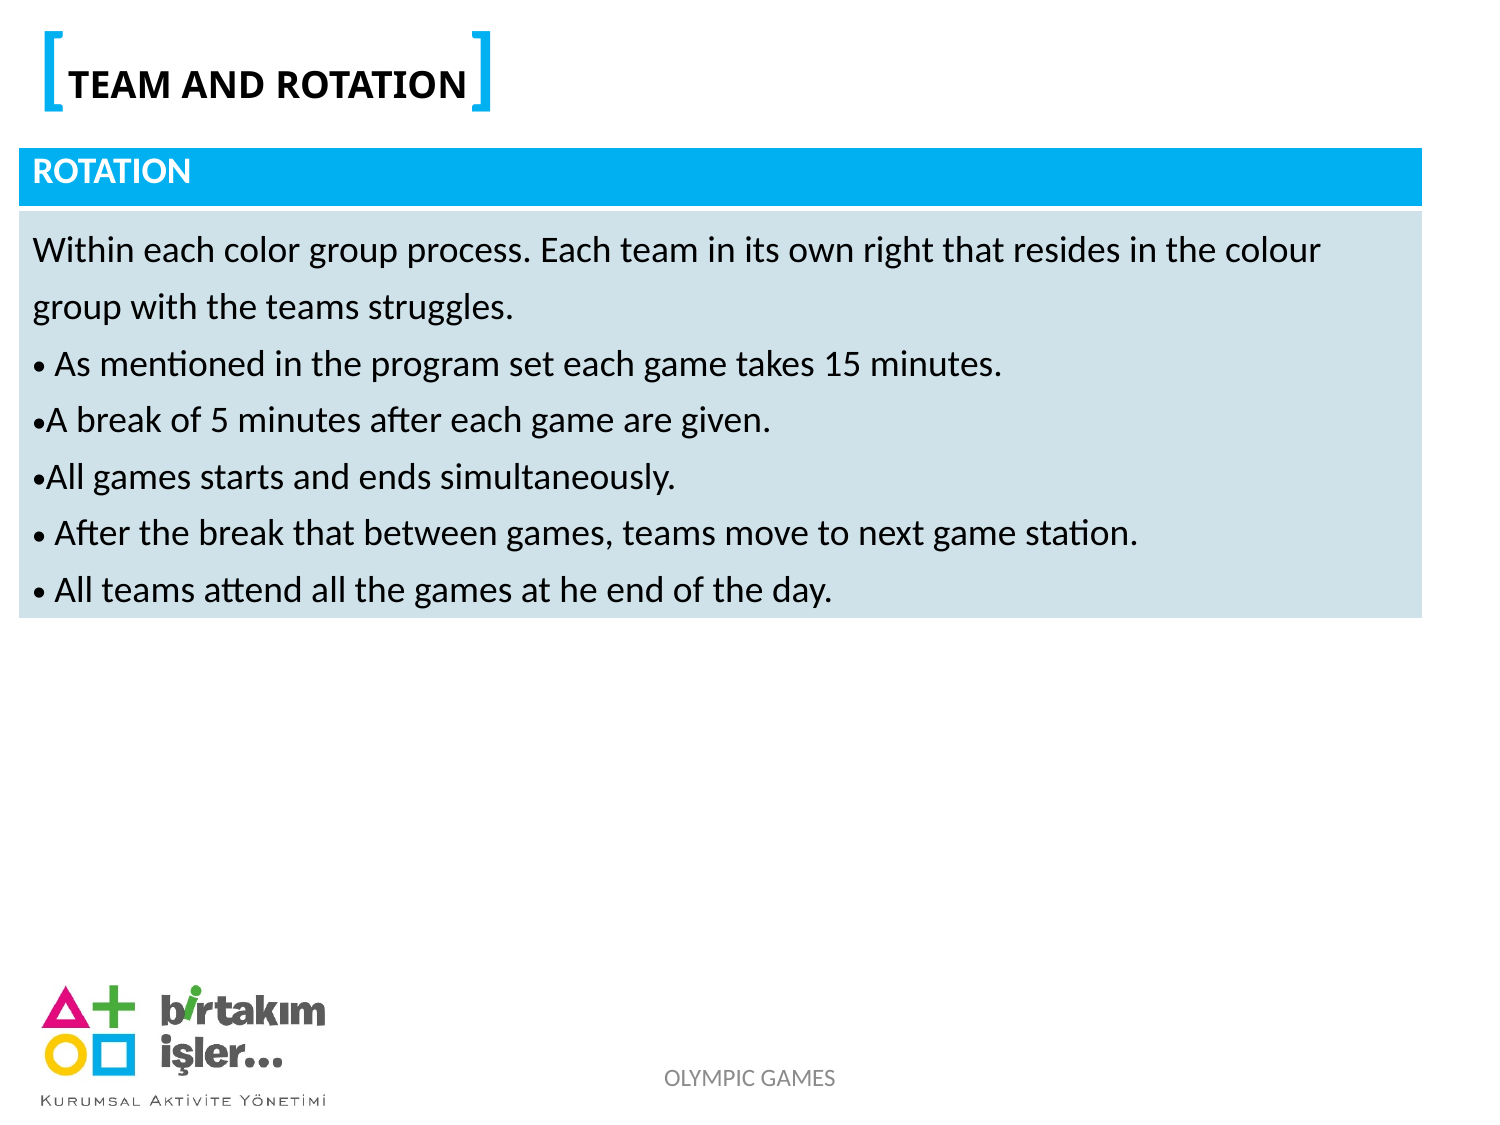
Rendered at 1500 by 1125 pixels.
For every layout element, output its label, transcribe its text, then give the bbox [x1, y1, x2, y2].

table_cell Within each color group process. Each team in its own right that resides in the colour group with the teams struggles. As mentioned in the program set each game takes 15 minutes. A break of 5 minutes after each game are given. All games starts and ends simultaneously. After the break that between games, teams move to next game station. All teams attend all the games at he end of the day. [19, 211, 1422, 618]
text_box [TEAM AND ROTATION] [23, 0, 513, 125]
footer OLYMPIC GAMES [512, 1046, 988, 1107]
table_header ROTATION [19, 148, 1422, 206]
picture [41, 985, 326, 1107]
